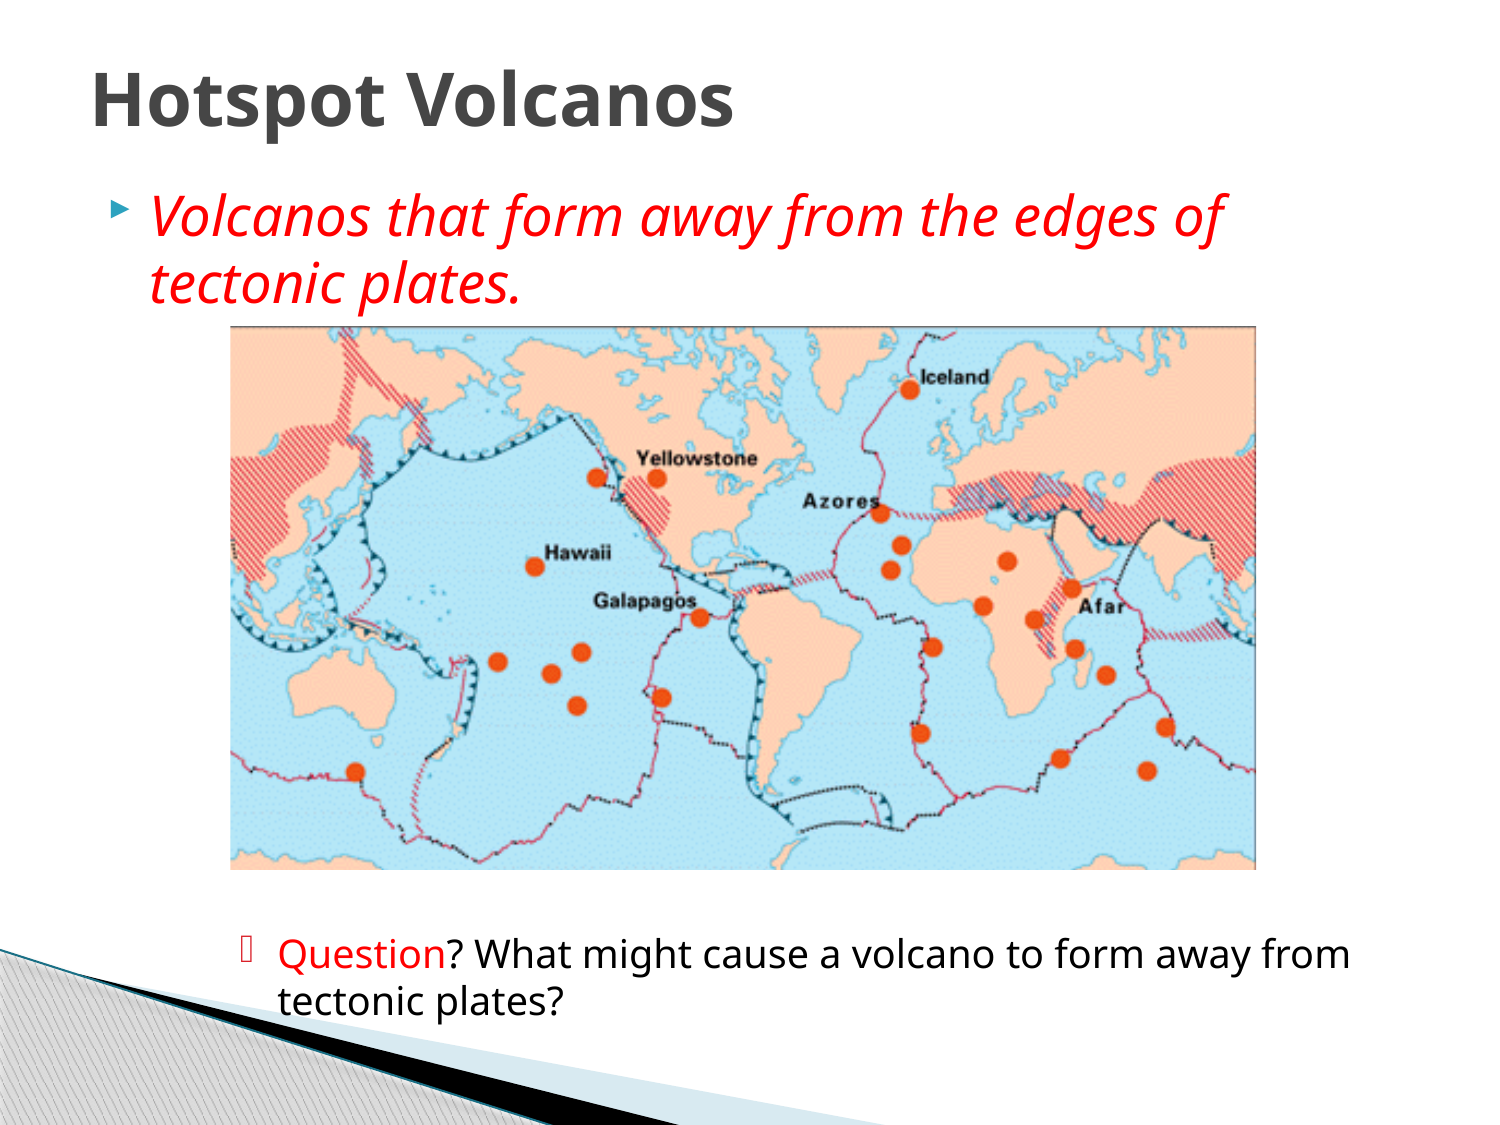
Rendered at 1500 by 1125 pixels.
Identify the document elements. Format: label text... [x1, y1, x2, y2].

title Hotspot Volcanos [75, 45, 1425, 149]
list Volcanos that form away from the edges of tectonic plates. Question? What might cause a volcano to form away from tectonic plates? [75, 172, 1425, 1094]
picture [229, 326, 1257, 870]
